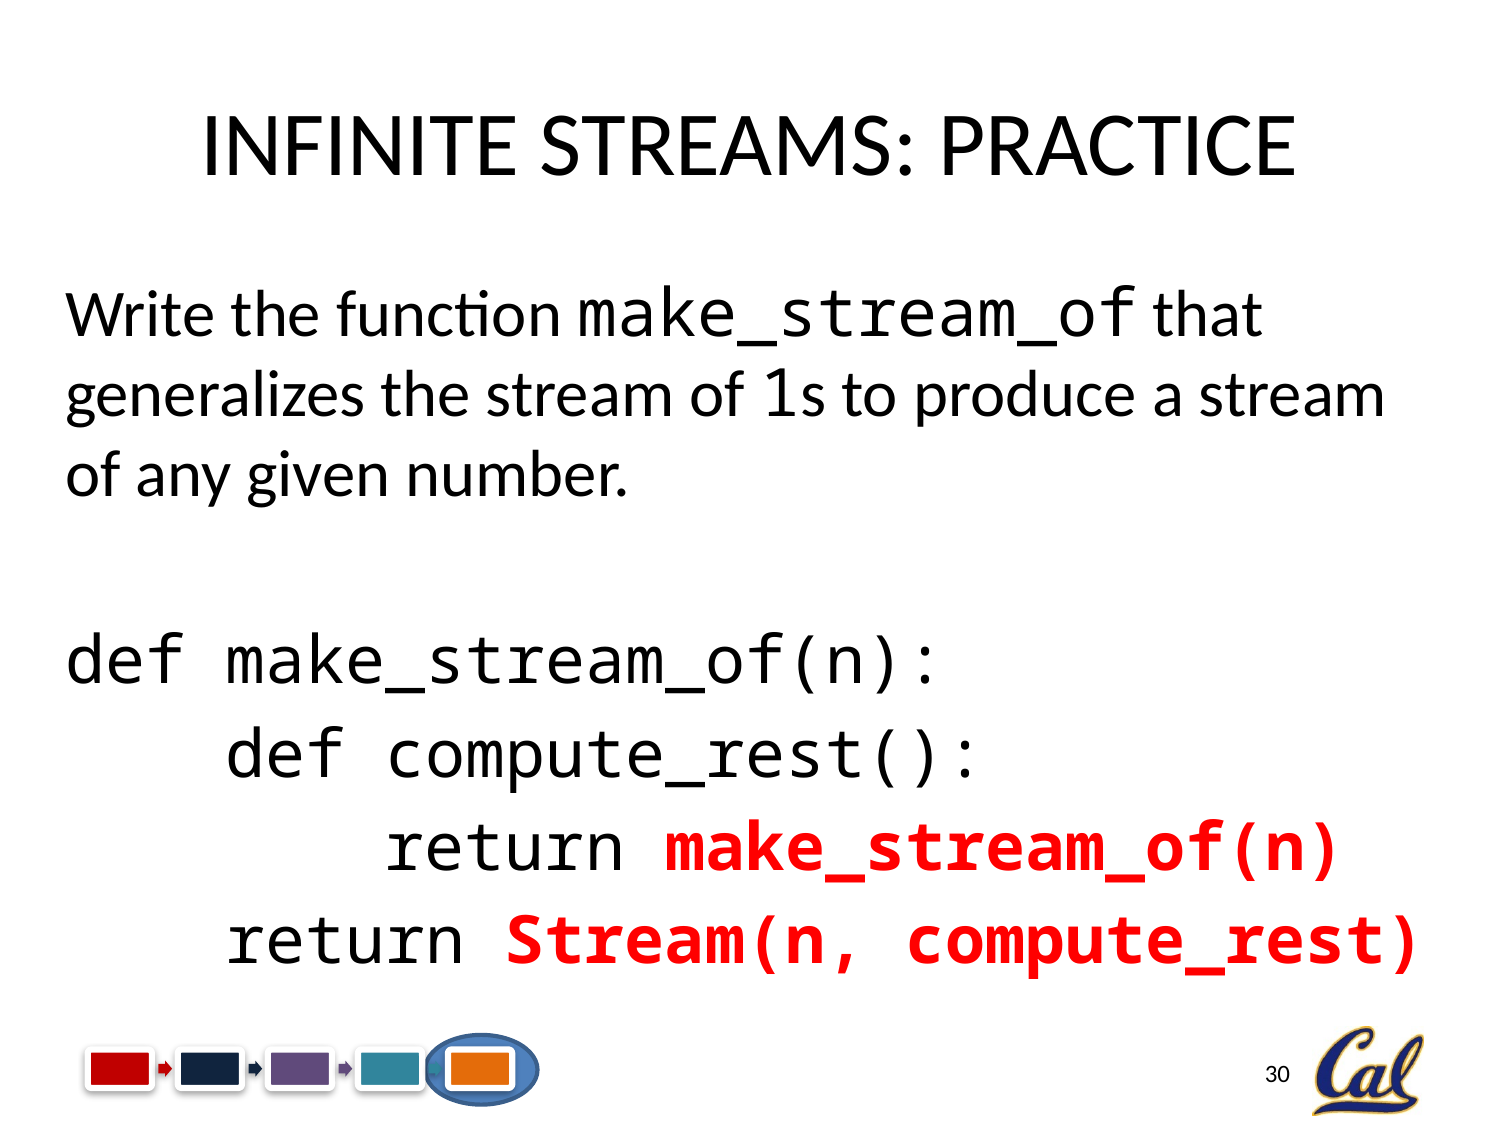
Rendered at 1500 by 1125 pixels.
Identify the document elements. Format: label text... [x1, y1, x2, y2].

picture [1312, 1026, 1424, 1116]
list Write the function make_stream_of that generalizes the stream of 1s to produce a stream of any given number. def make_stream_of(n): def compute_rest(): return make_stream_of(n) return Stream(n, compute_rest) [50, 262, 1450, 1013]
title Infinite Streams: Practice [75, 45, 1425, 233]
